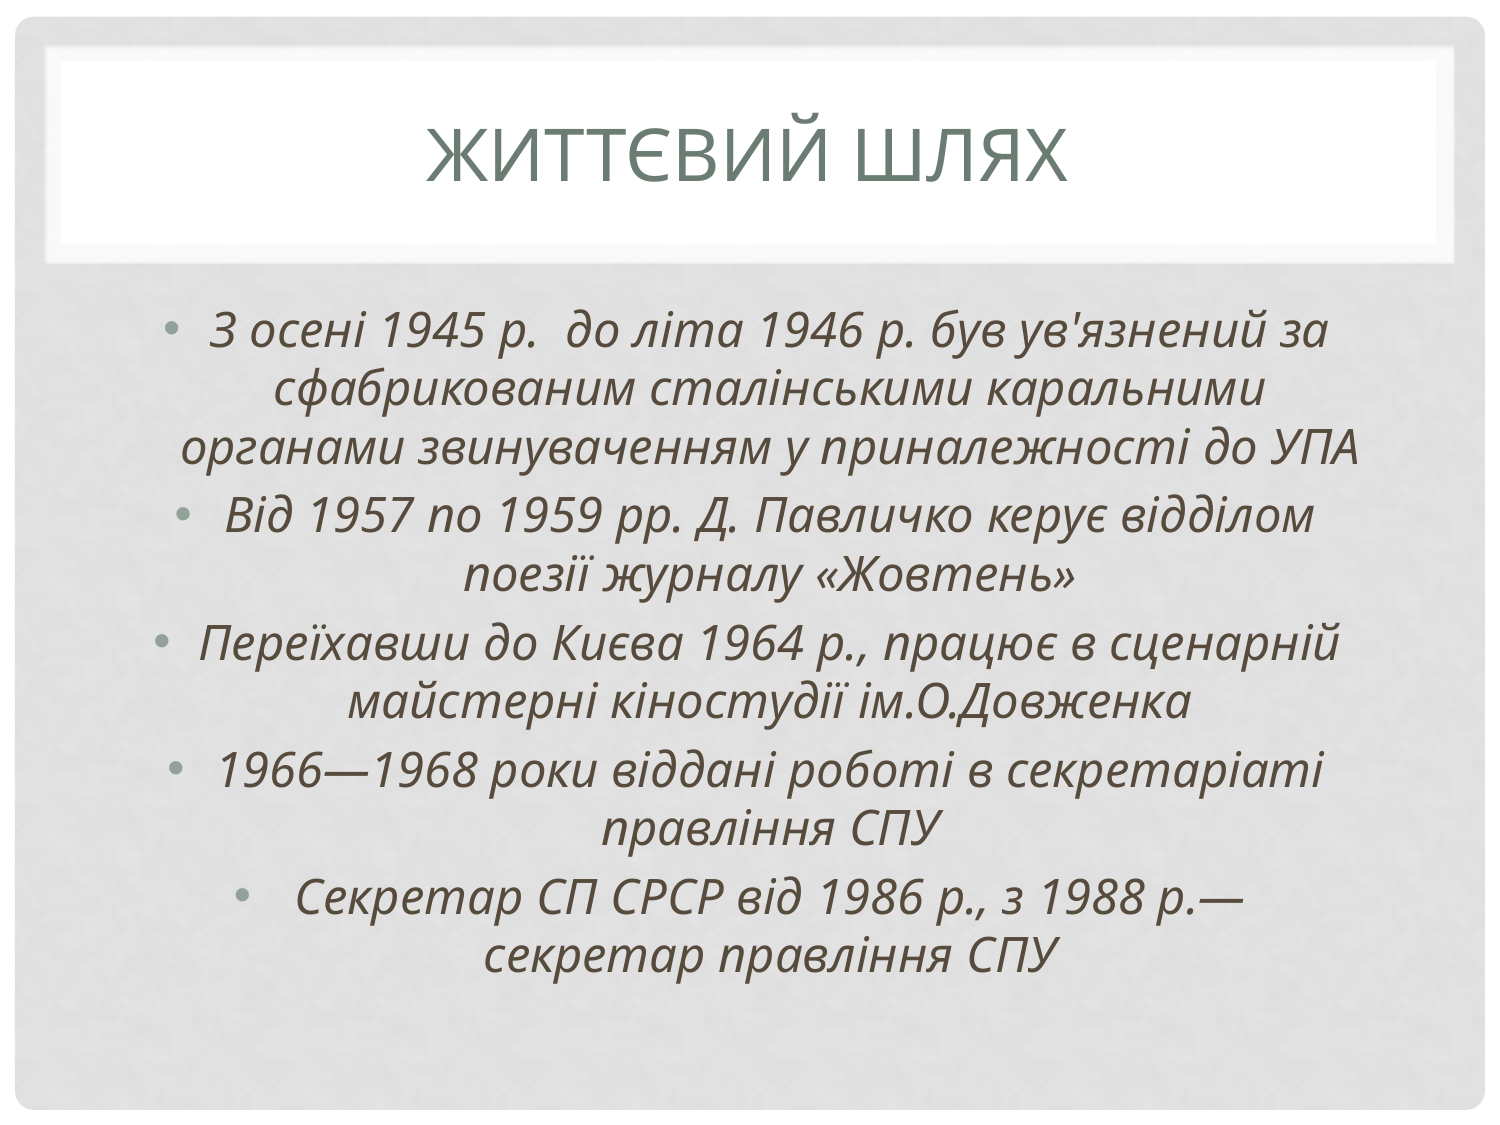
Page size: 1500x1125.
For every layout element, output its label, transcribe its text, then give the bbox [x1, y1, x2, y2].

list З осені 1945 p. до літа 1946 р. був ув'язнений за сфабрикованим сталінськими каральними органами звинуваченням у приналежності до УПА Від 1957 по 1959 рр. Д. Павличко керує відділом поезії журналу «Жовтень» Переїхавши до Києва 1964 р., працює в сценарній майстерні кіностудії ім.О.Довженка 1966—1968 роки віддані роботі в секретаріаті правління СПУ Секретар СП СРСР від 1986 р., з 1988 р.— секретар правління СПУ [112, 290, 1378, 1014]
title Життєвий шлях [69, 66, 1425, 238]
